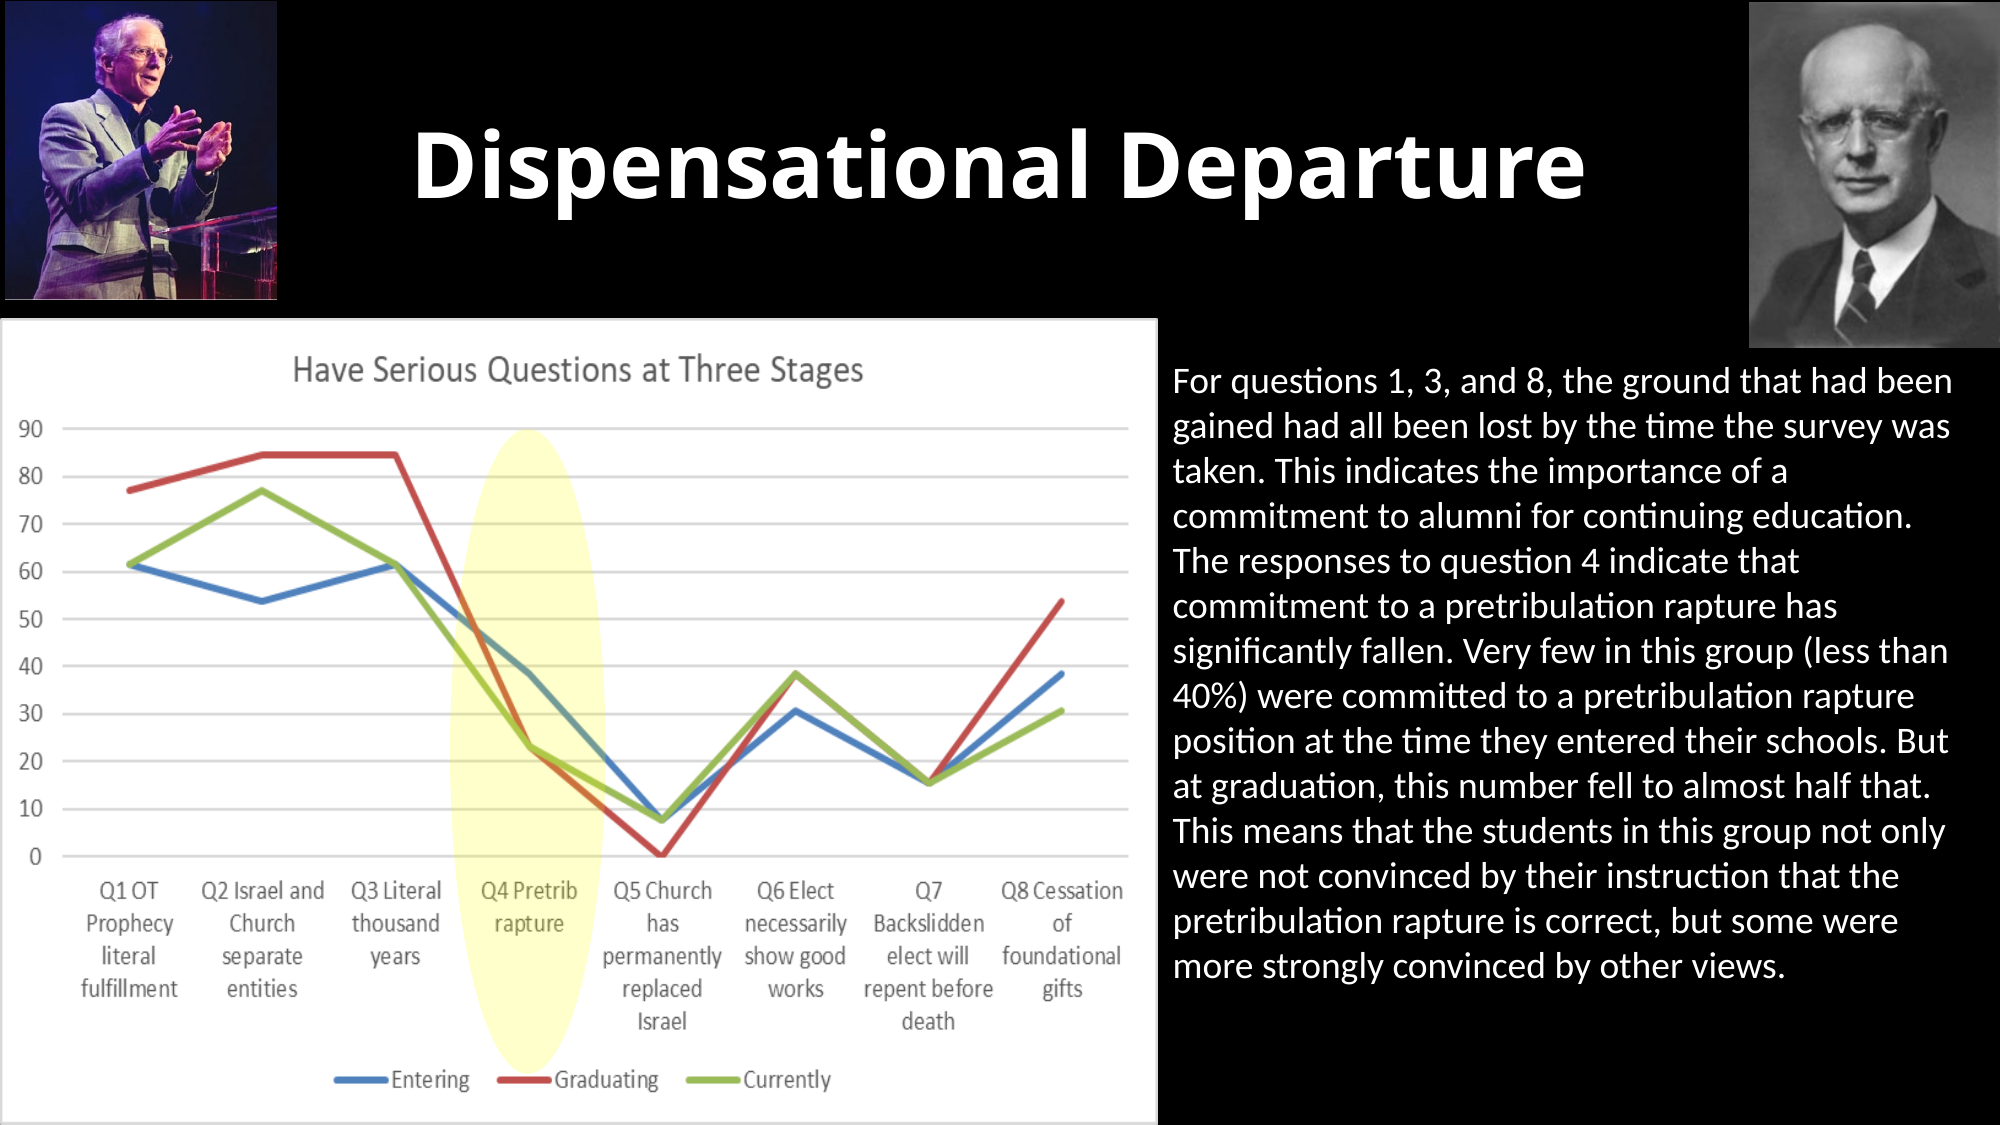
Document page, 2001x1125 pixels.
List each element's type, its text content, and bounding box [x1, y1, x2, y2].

text_box For questions 1, 3, and 8, the ground that had been gained had all been lost by the time the survey was taken. This indicates the importance of a commitment to alumni for continuing education. The responses to question 4 indicate that commitment to a pretribulation rapture has significantly fallen. Very few in this group (less than 40%) were committed to a pretribulation rapture position at the time they entered their schools. But at graduation, this number fell to almost half that. This means that the students in this group not only were not convinced by their instruction that the pretribulation rapture is correct, but some were more strongly convinced by other views. [1158, 349, 1999, 994]
picture [0, 318, 1158, 1125]
picture [1749, 2, 2000, 348]
picture [5, 1, 277, 300]
title Dispensational Departure [277, 59, 1749, 278]
